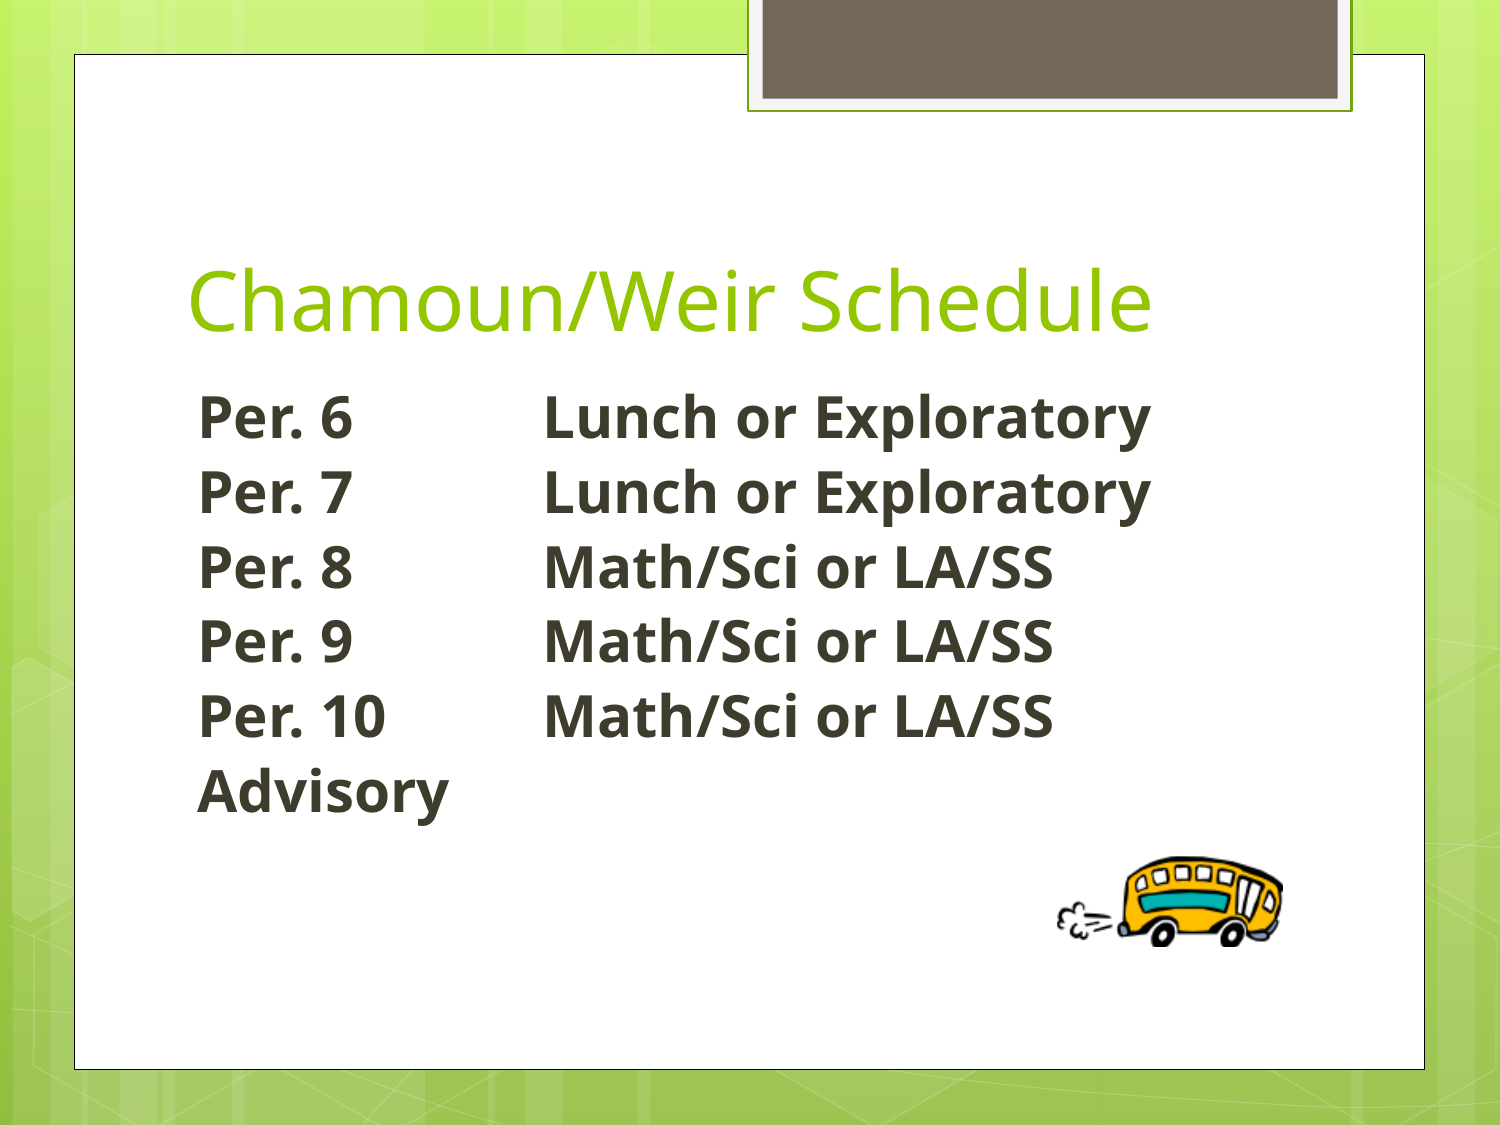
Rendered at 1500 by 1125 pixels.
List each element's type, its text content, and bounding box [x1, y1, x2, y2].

list Per. 6 Lunch or Exploratory Per. 7 Lunch or Exploratory Per. 8 Math/Sci or LA/SS Per. 9 Math/Sci or LA/SS Per. 10 Math/Sci or LA/SS Advisory [171, 381, 1283, 957]
title Chamoun/Weir Schedule [171, 168, 1324, 357]
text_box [1056, 855, 1284, 947]
